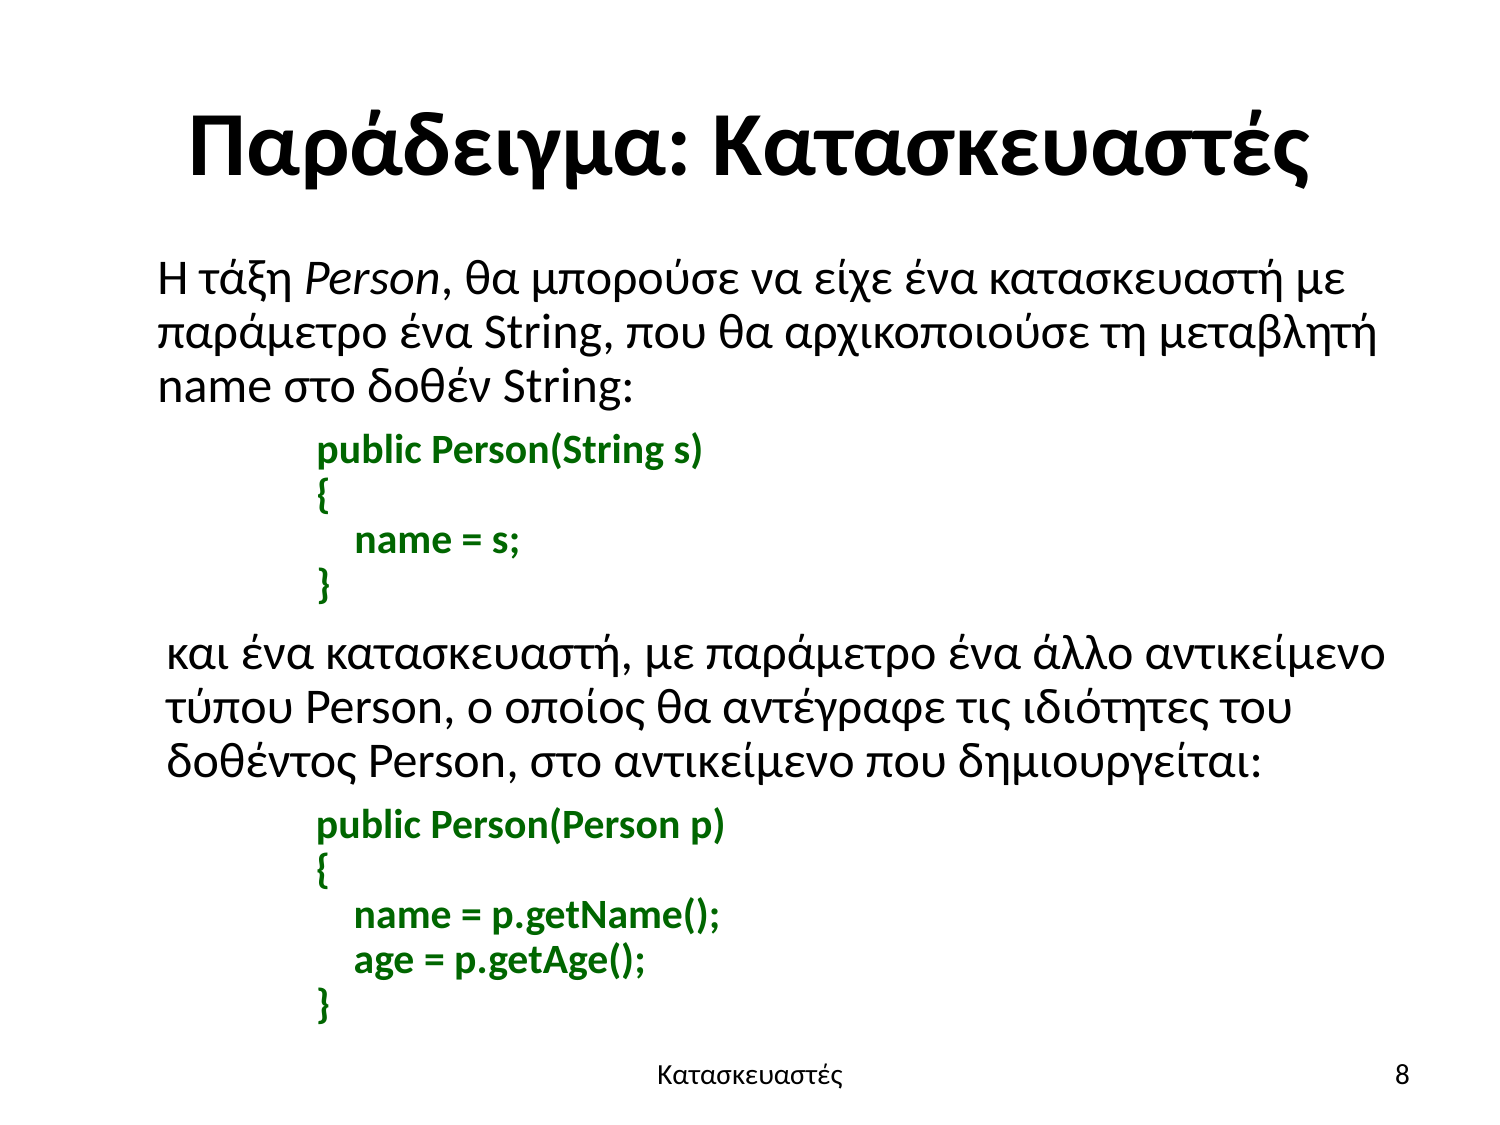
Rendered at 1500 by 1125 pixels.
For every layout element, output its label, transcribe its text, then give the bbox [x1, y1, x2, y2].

slide_number 8 [1074, 1042, 1425, 1103]
title Παράδειγμα: Κατασκευαστές [75, 45, 1425, 233]
text_box και ένα κατασκευαστή, με παράμετρο ένα άλλο αντικείμενο τύπου Person, ο οποίος θα αντέγραφε τις ιδιότητες του δοθέντος Person, στο αντικείμενο που δημιουργείται: [76, 618, 1424, 796]
text_box public Person(String s) { name = s; } [76, 420, 1424, 616]
footer Κατασκευαστές [512, 1042, 988, 1103]
text_box public Person(Person p) { name = p.getName(); age = p.getAge(); } [76, 795, 1423, 1036]
list Η τάξη Person, θα μπορούσε να είχε ένα κατασκευαστή με παράμετρο ένα String, που θα αρχικοποιούσε τη μεταβλητή name στο δοθέν String: [76, 243, 1424, 420]
